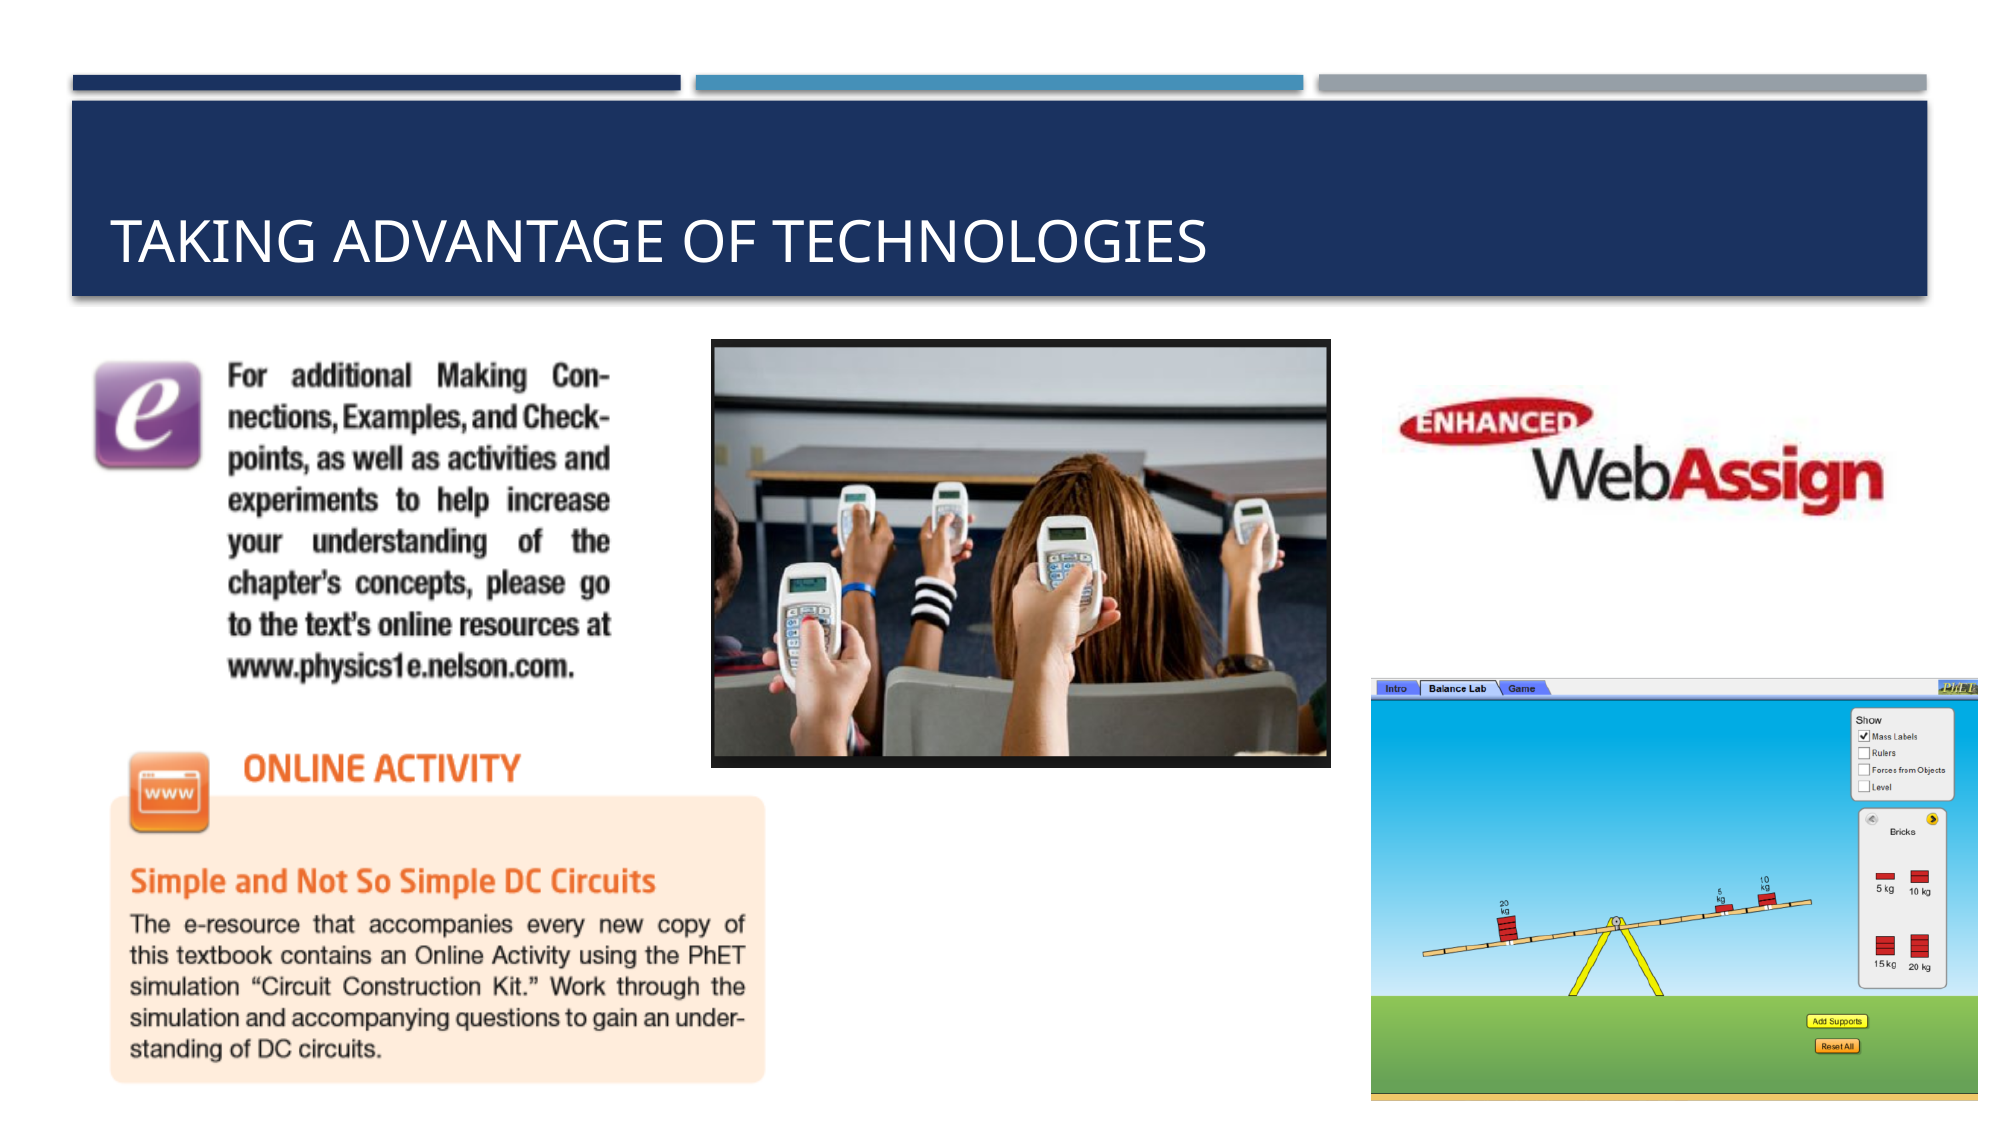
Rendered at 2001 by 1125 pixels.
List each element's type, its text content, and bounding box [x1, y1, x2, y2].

title Taking Advantage of Technologies [95, 115, 1905, 282]
picture [1371, 676, 1979, 699]
picture [1381, 384, 1906, 531]
picture [59, 321, 1331, 1102]
picture [1371, 708, 1979, 1102]
